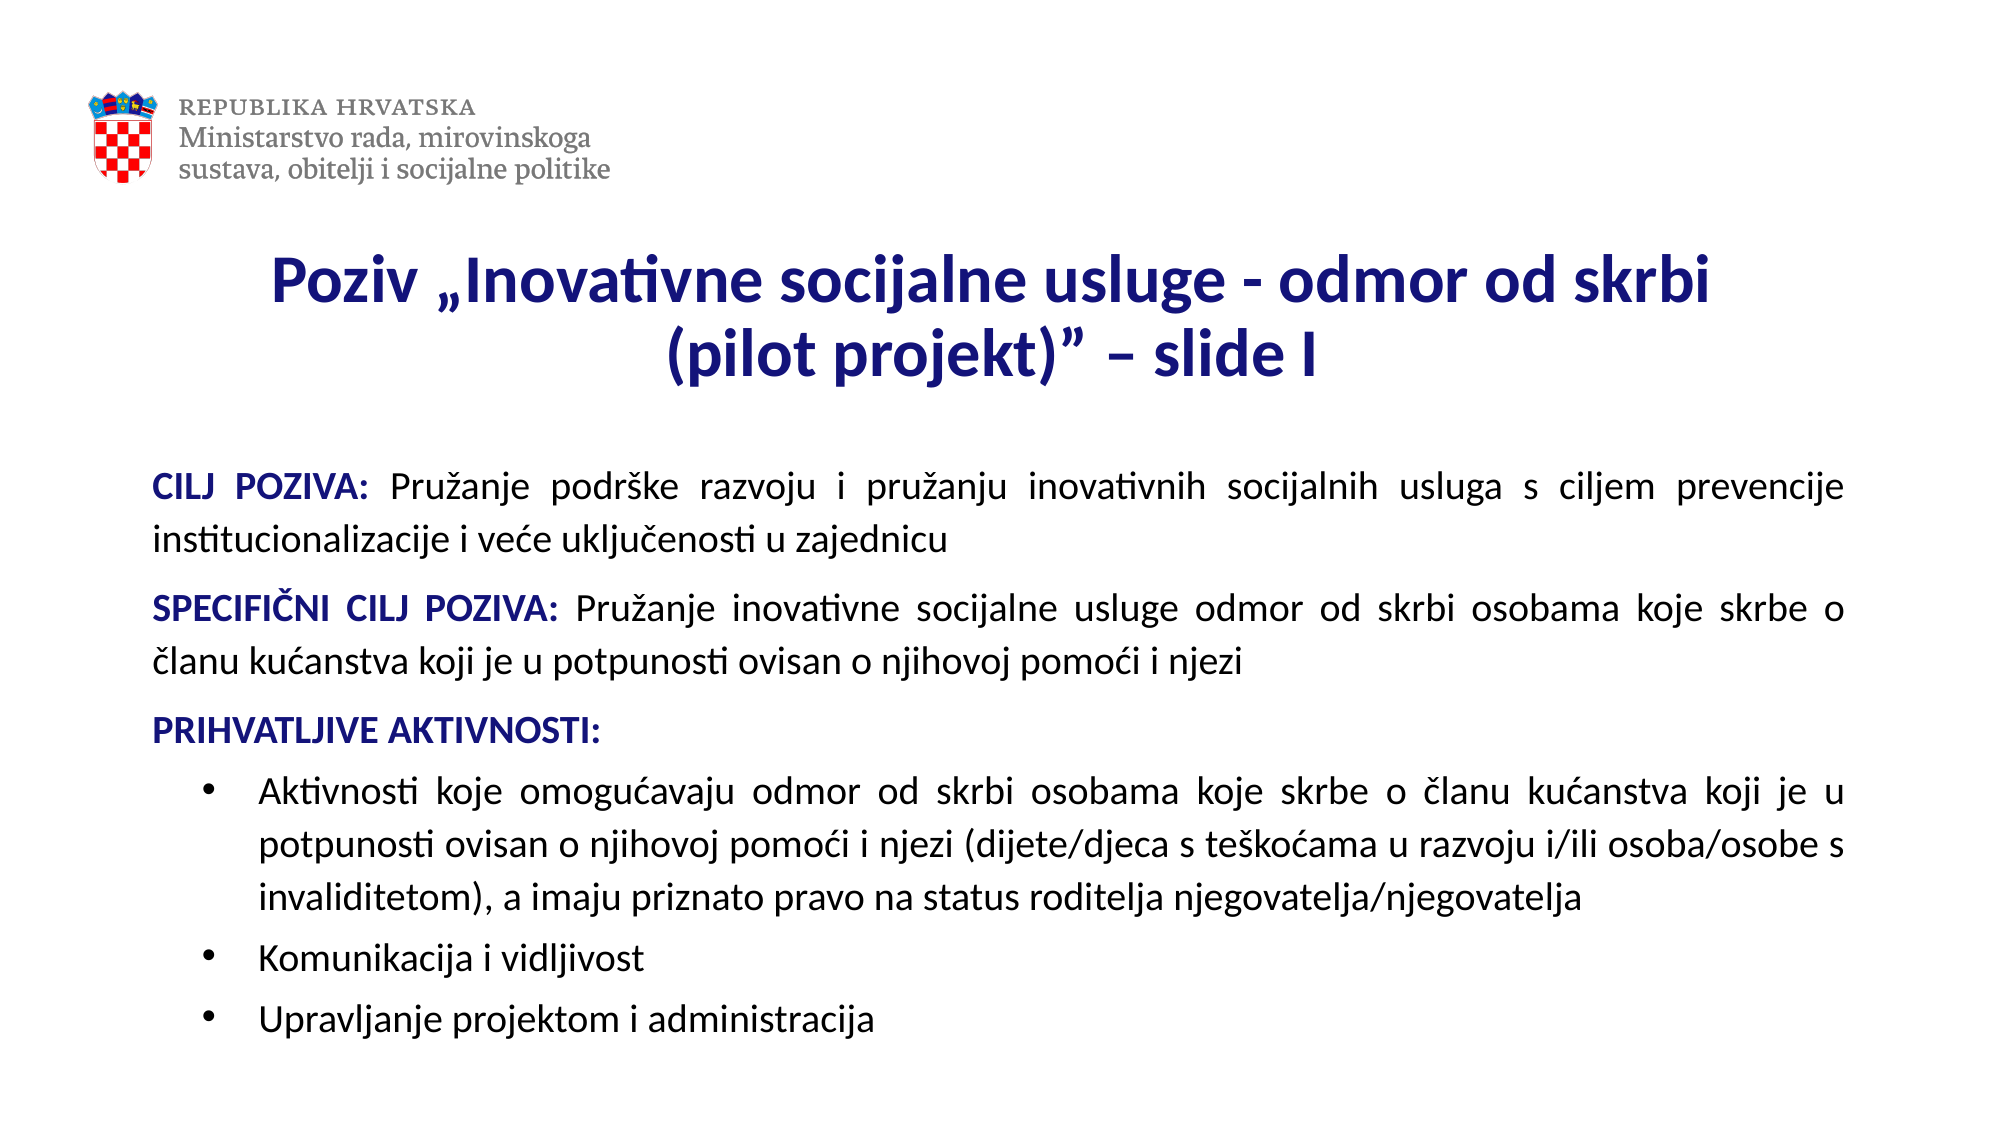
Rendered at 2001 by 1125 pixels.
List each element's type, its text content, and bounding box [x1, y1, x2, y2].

picture [88, 90, 613, 185]
list Poziv „Inovativne socijalne usluge - odmor od skrbi (pilot projekt)” – slide I CILJ POZIVA: Pružanje podrške razvoju i pružanju inovativnih socijalnih usluga s ciljem prevencije institucionalizacije i veće uključenosti u zajednicu SPECIFIČNI CILJ POZIVA: Pružanje inovativne socijalne usluge odmor od skrbi osobama koje skrbe o članu kućanstva koji je u potpunosti ovisan o njihovoj pomoći i njezi PRIHVATLJIVE AKTIVNOSTI: Aktivnosti koje omogućavaju odmor od skrbi osobama koje skrbe o članu kućanstva koji je u potpunosti ovisan o njihovoj pomoći i njezi (dijete/djeca s teškoćama u razvoju i/ili osoba/osobe s invaliditetom), a imaju priznato pravo na status roditelja njegovatelja/njegovatelja Komunikacija i vidljivost Upravljanje projektom i administracija [137, 236, 1863, 1055]
